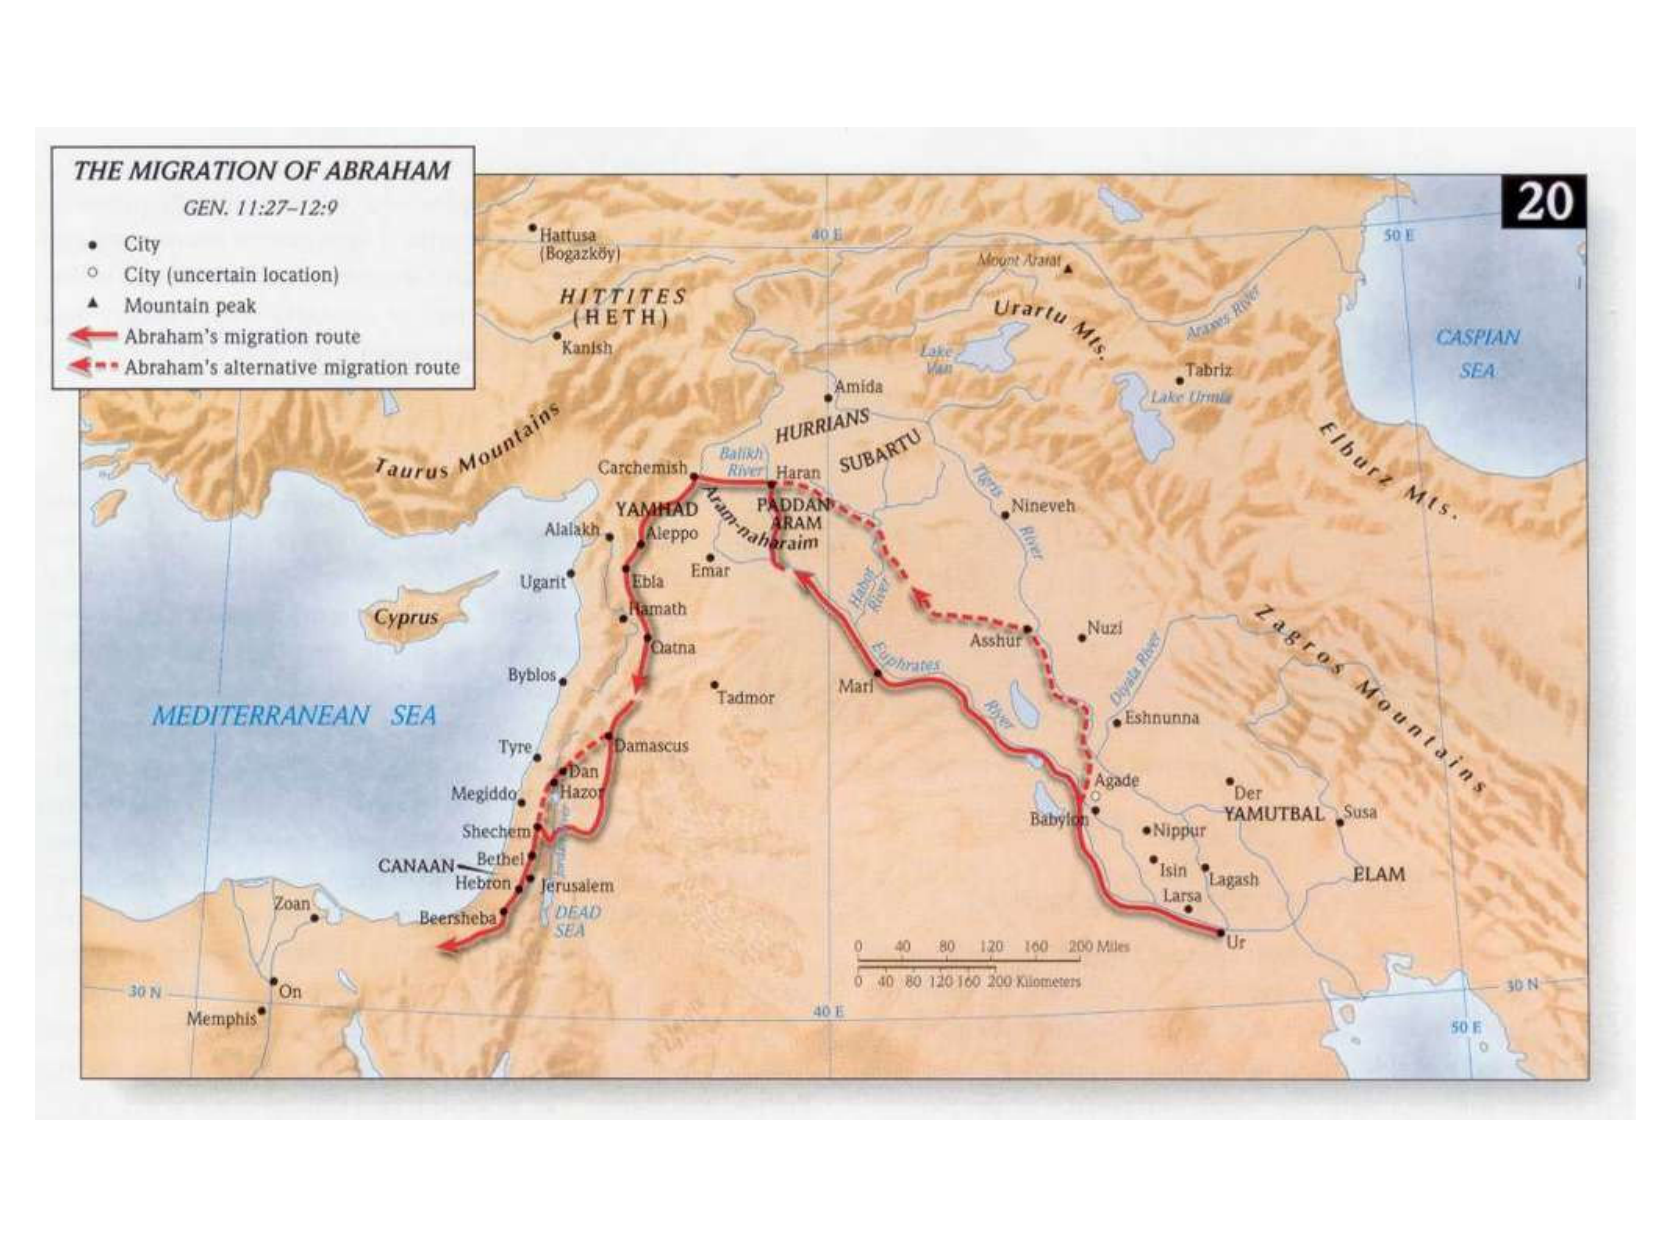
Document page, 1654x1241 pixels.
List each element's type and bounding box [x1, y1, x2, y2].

picture [35, 126, 1636, 1120]
